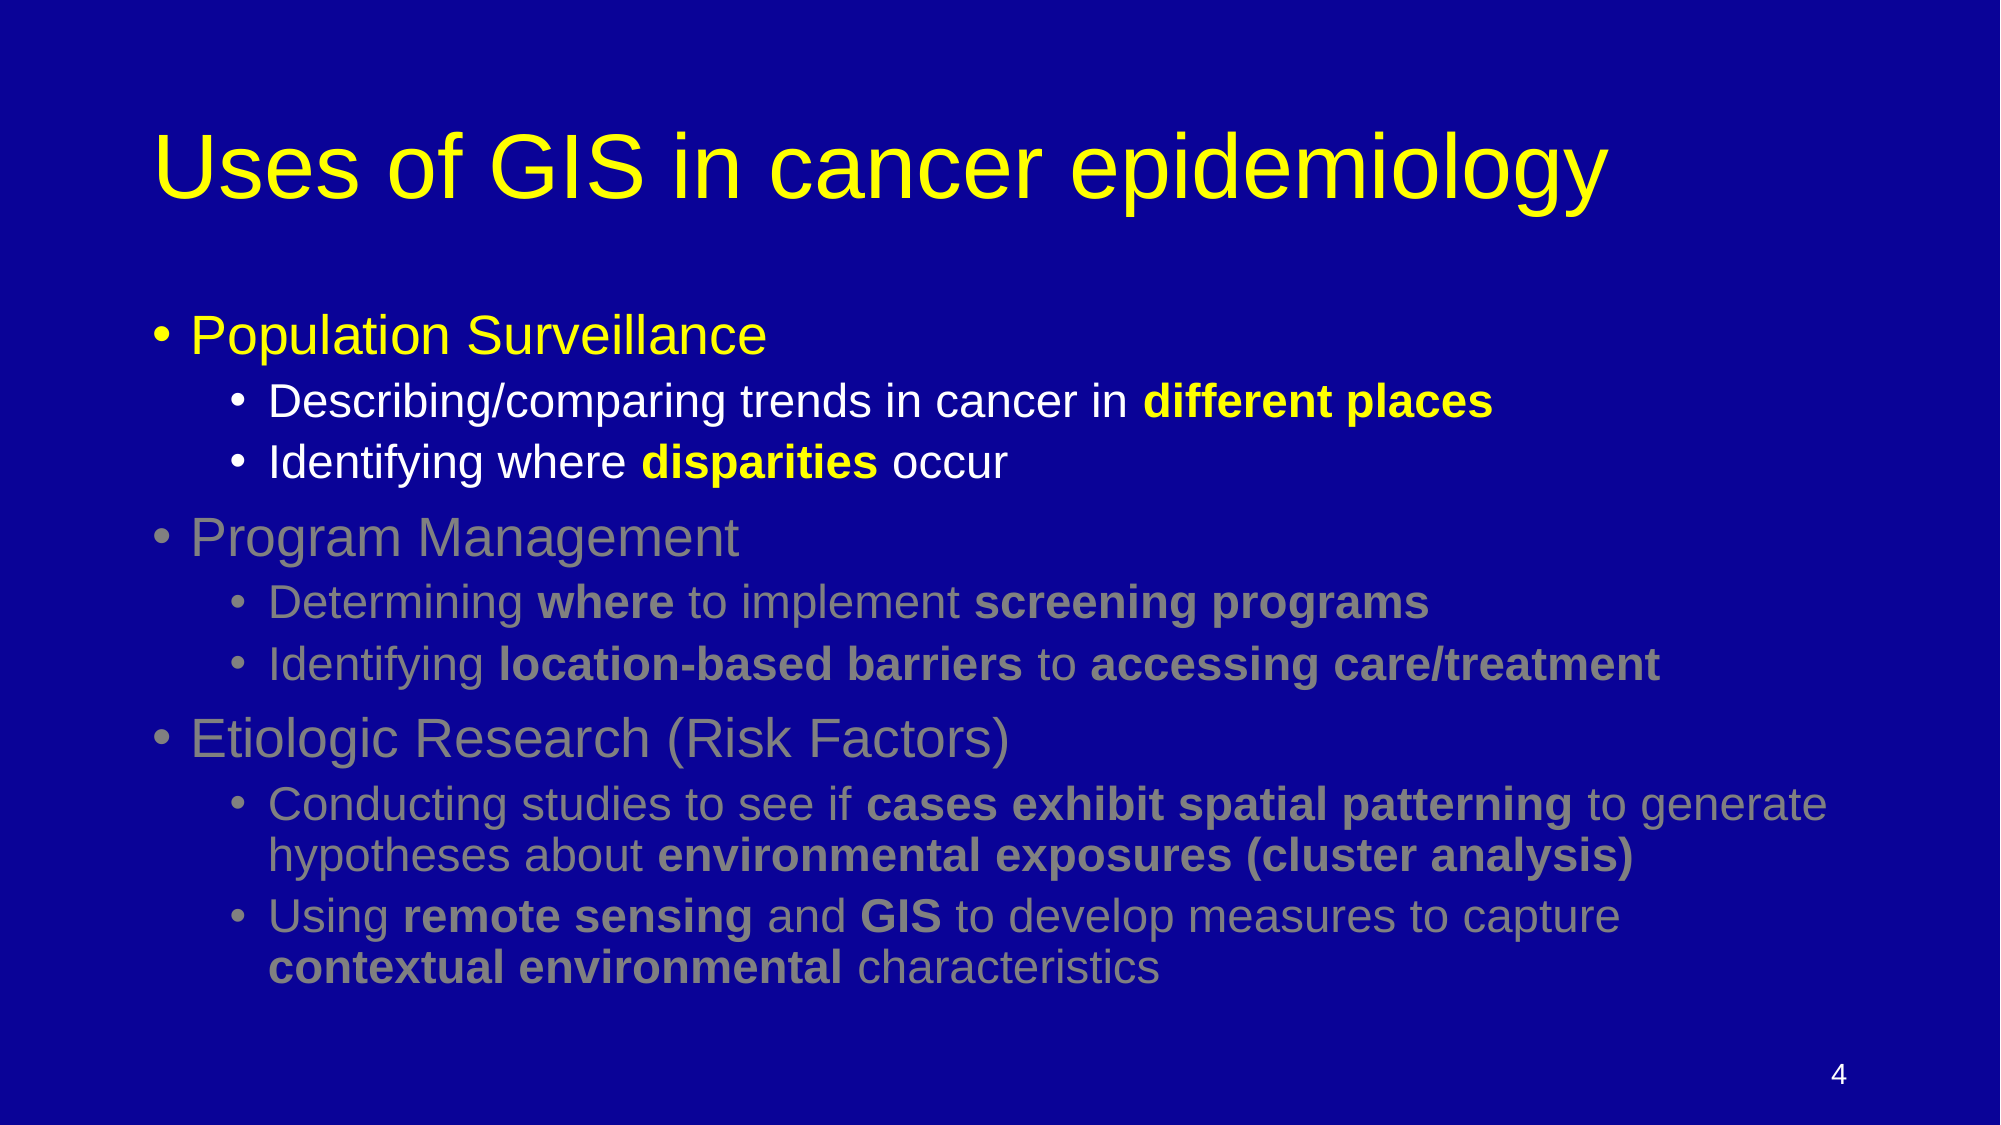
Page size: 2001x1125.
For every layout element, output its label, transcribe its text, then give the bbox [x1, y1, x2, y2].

list Population Surveillance Describing/comparing trends in cancer in different places Identifying where disparities occur Program Management Determining where to implement screening programs Identifying location-based barriers to accessing care/treatment Etiologic Research (Risk Factors) Conducting studies to see if cases exhibit spatial patterning to generate hypotheses about environmental exposures (cluster analysis) Using remote sensing and GIS to develop measures to capture contextual environmental characteristics [137, 299, 1863, 1014]
title Uses of GIS in cancer epidemiology [137, 59, 1863, 278]
slide_number 4 [1412, 1042, 1863, 1103]
